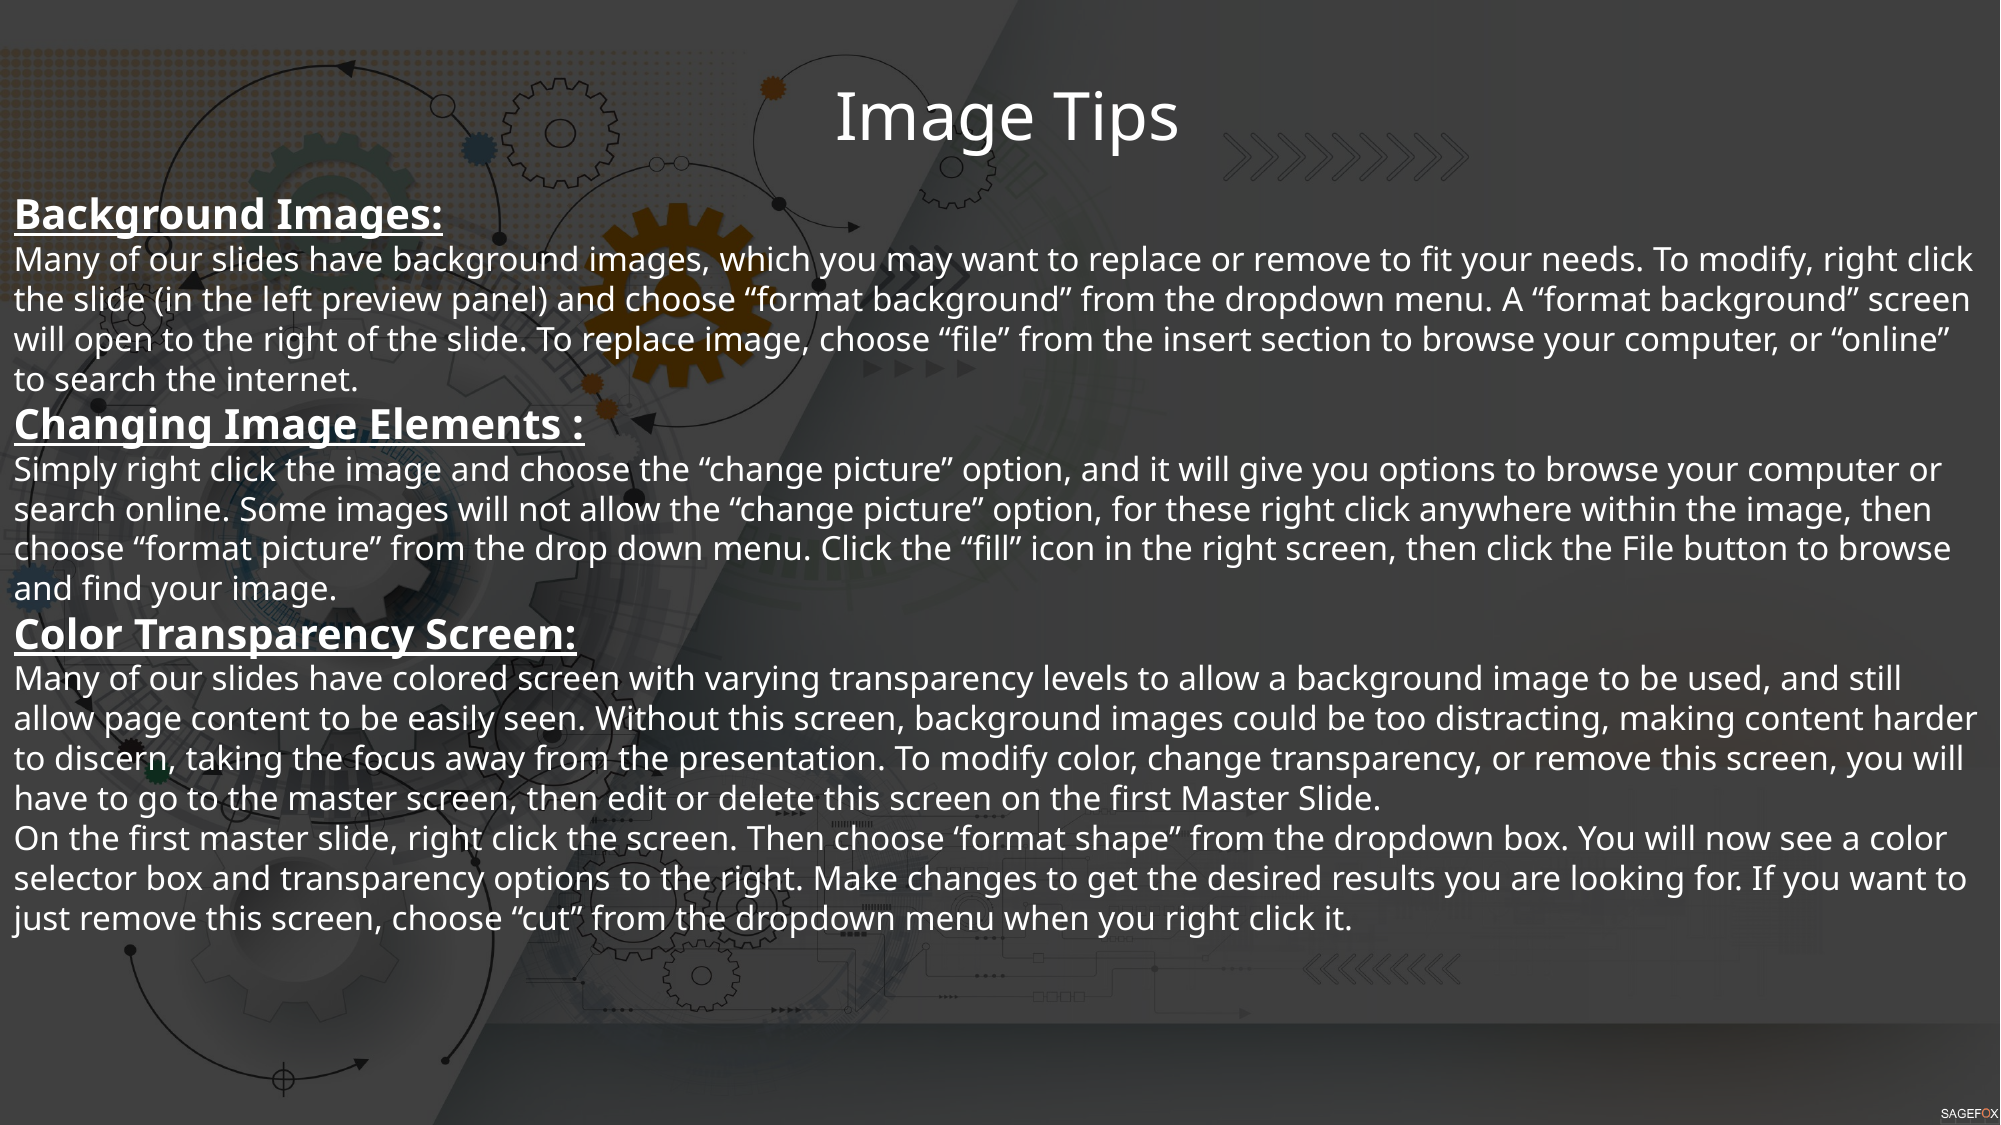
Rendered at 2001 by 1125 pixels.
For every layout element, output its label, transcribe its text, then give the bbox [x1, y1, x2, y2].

text_box Background Images: Many of our slides have background images, which you may want to replace or remove to fit your needs. To modify, right click the slide (in the left preview panel) and choose “format background” from the dropdown menu. A “format background” screen will open to the right of the slide. To replace image, choose “file” from the insert section to browse your computer, or “online” to search the internet. Changing Image Elements : Simply right click the image and choose the “change picture” option, and it will give you options to browse your computer or search online. Some images will not allow the “change picture” option, for these right click anywhere within the image, then choose “format picture” from the drop down menu. Click the “fill” icon in the right screen, then click the File button to browse and find your image. Color Transparency Screen: Many of our slides have colored screen with varying transparency levels to allow a background image to be used, and still allow page content to be easily seen. Without this screen, background images could be too distracting, making content harder to discern, taking the focus away from the presentation. To modify color, change transparency, or remove this screen, you will have to go to the master screen, then edit or delete this screen on the first Master Slide. On the first master slide, right click the screen. Then choose ‘format shape” from the dropdown box. You will now see a color selector box and transparency options to the right. Make changes to get the desired results you are looking for. If you want to just remove this screen, choose “cut” from the dropdown menu when you right click it. [0, 0, 2000, 1125]
title Image Tips [597, 59, 1420, 177]
